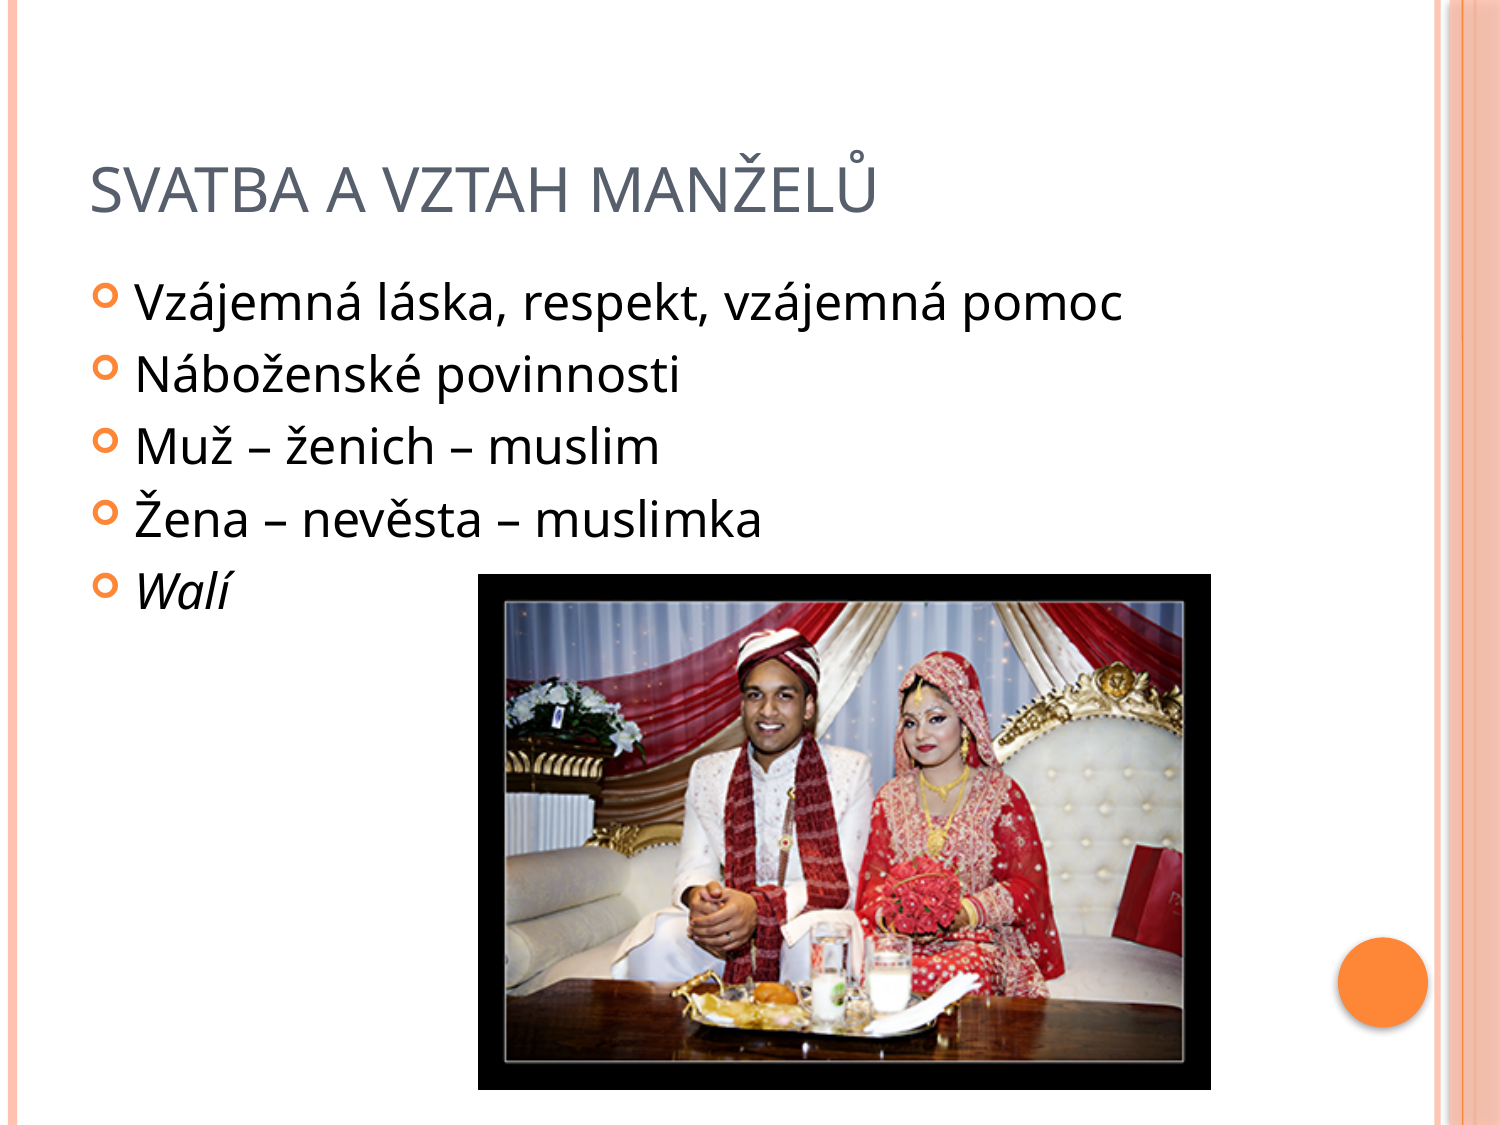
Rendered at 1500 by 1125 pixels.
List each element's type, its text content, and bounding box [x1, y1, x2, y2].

picture [477, 573, 1212, 1091]
title Svatba a vztah manželů [75, 45, 1300, 233]
list Vzájemná láska, respekt, vzájemná pomoc Náboženské povinnosti Muž – ženich – muslim Žena – nevěsta – muslimka Walí [75, 262, 1300, 1062]
